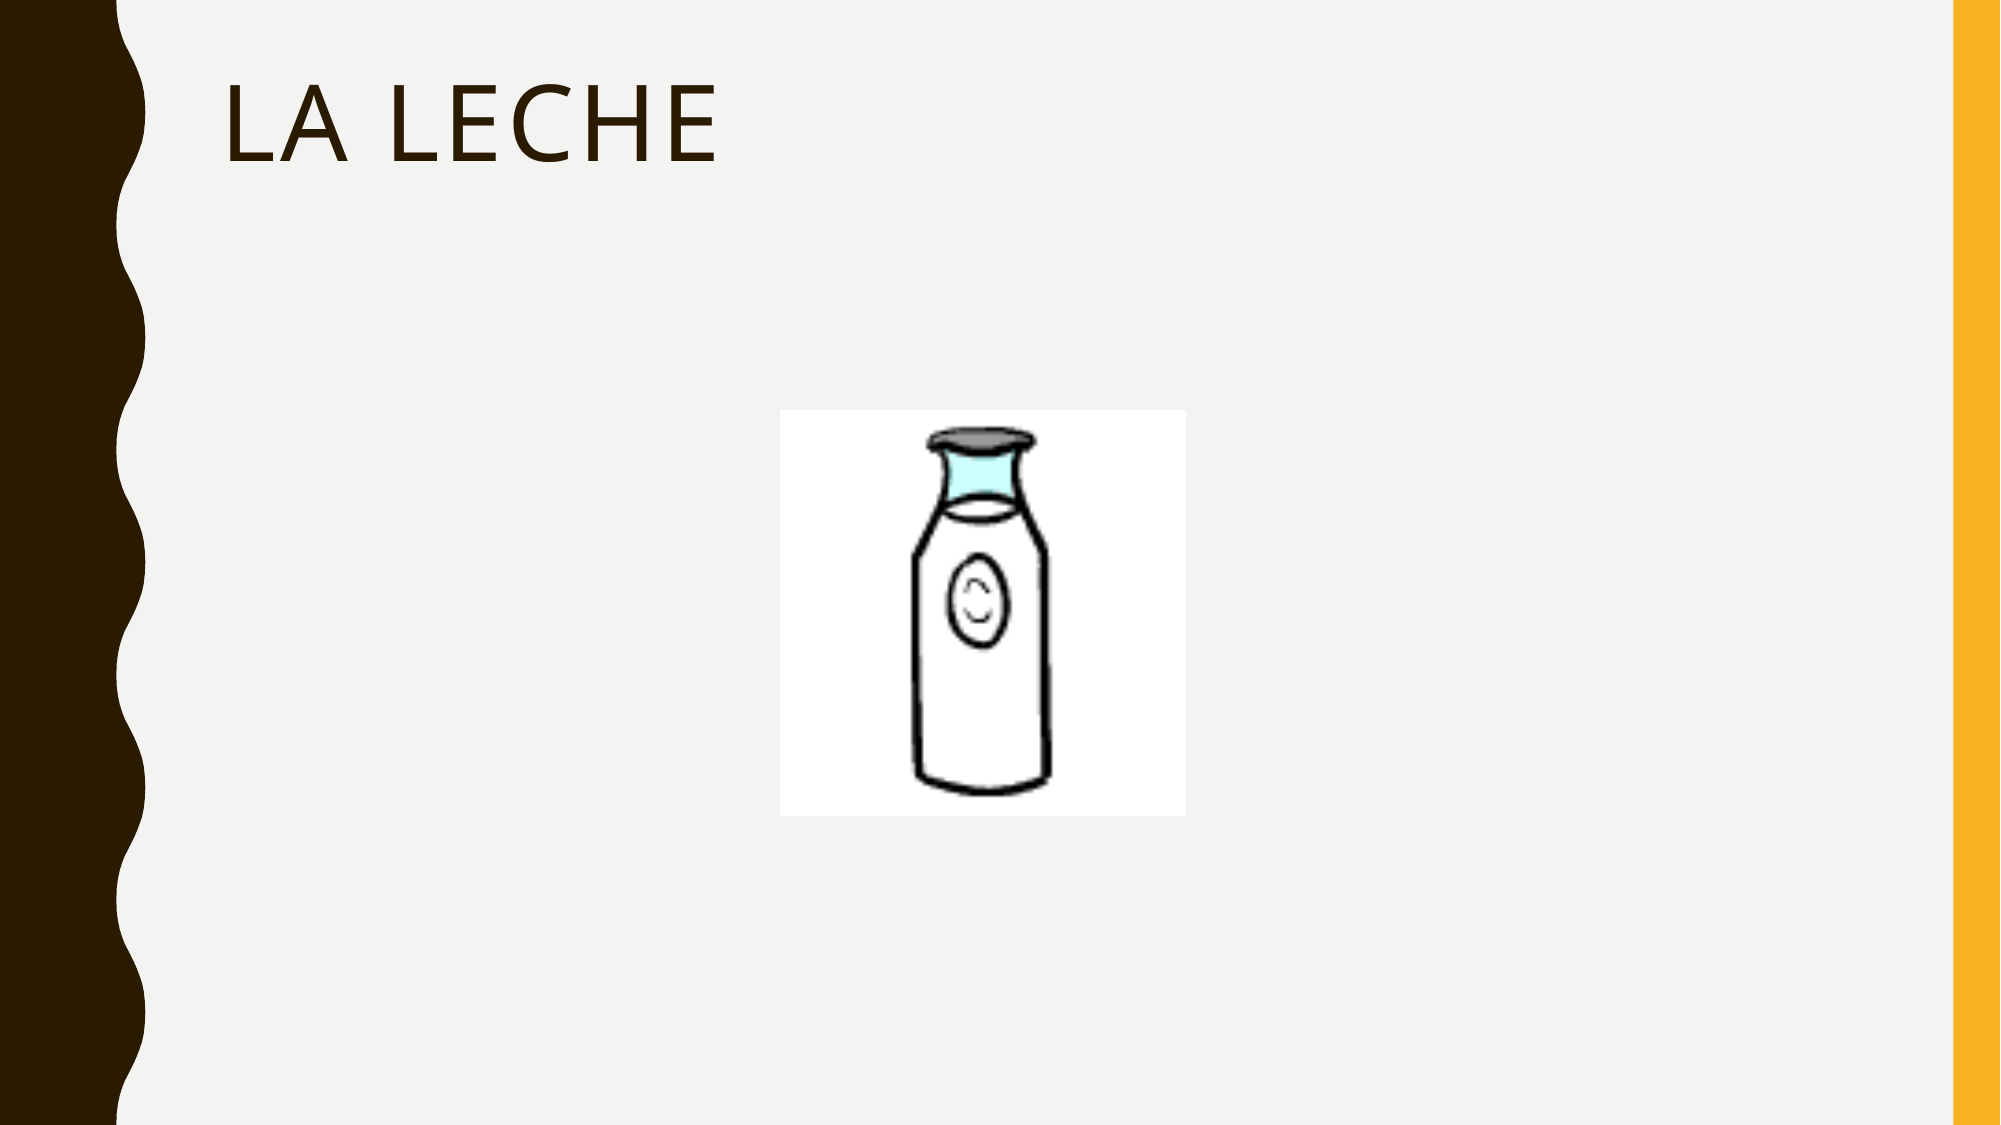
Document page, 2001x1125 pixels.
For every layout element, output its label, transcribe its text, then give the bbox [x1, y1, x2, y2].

title La leche [205, 62, 1875, 308]
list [780, 410, 1186, 816]
